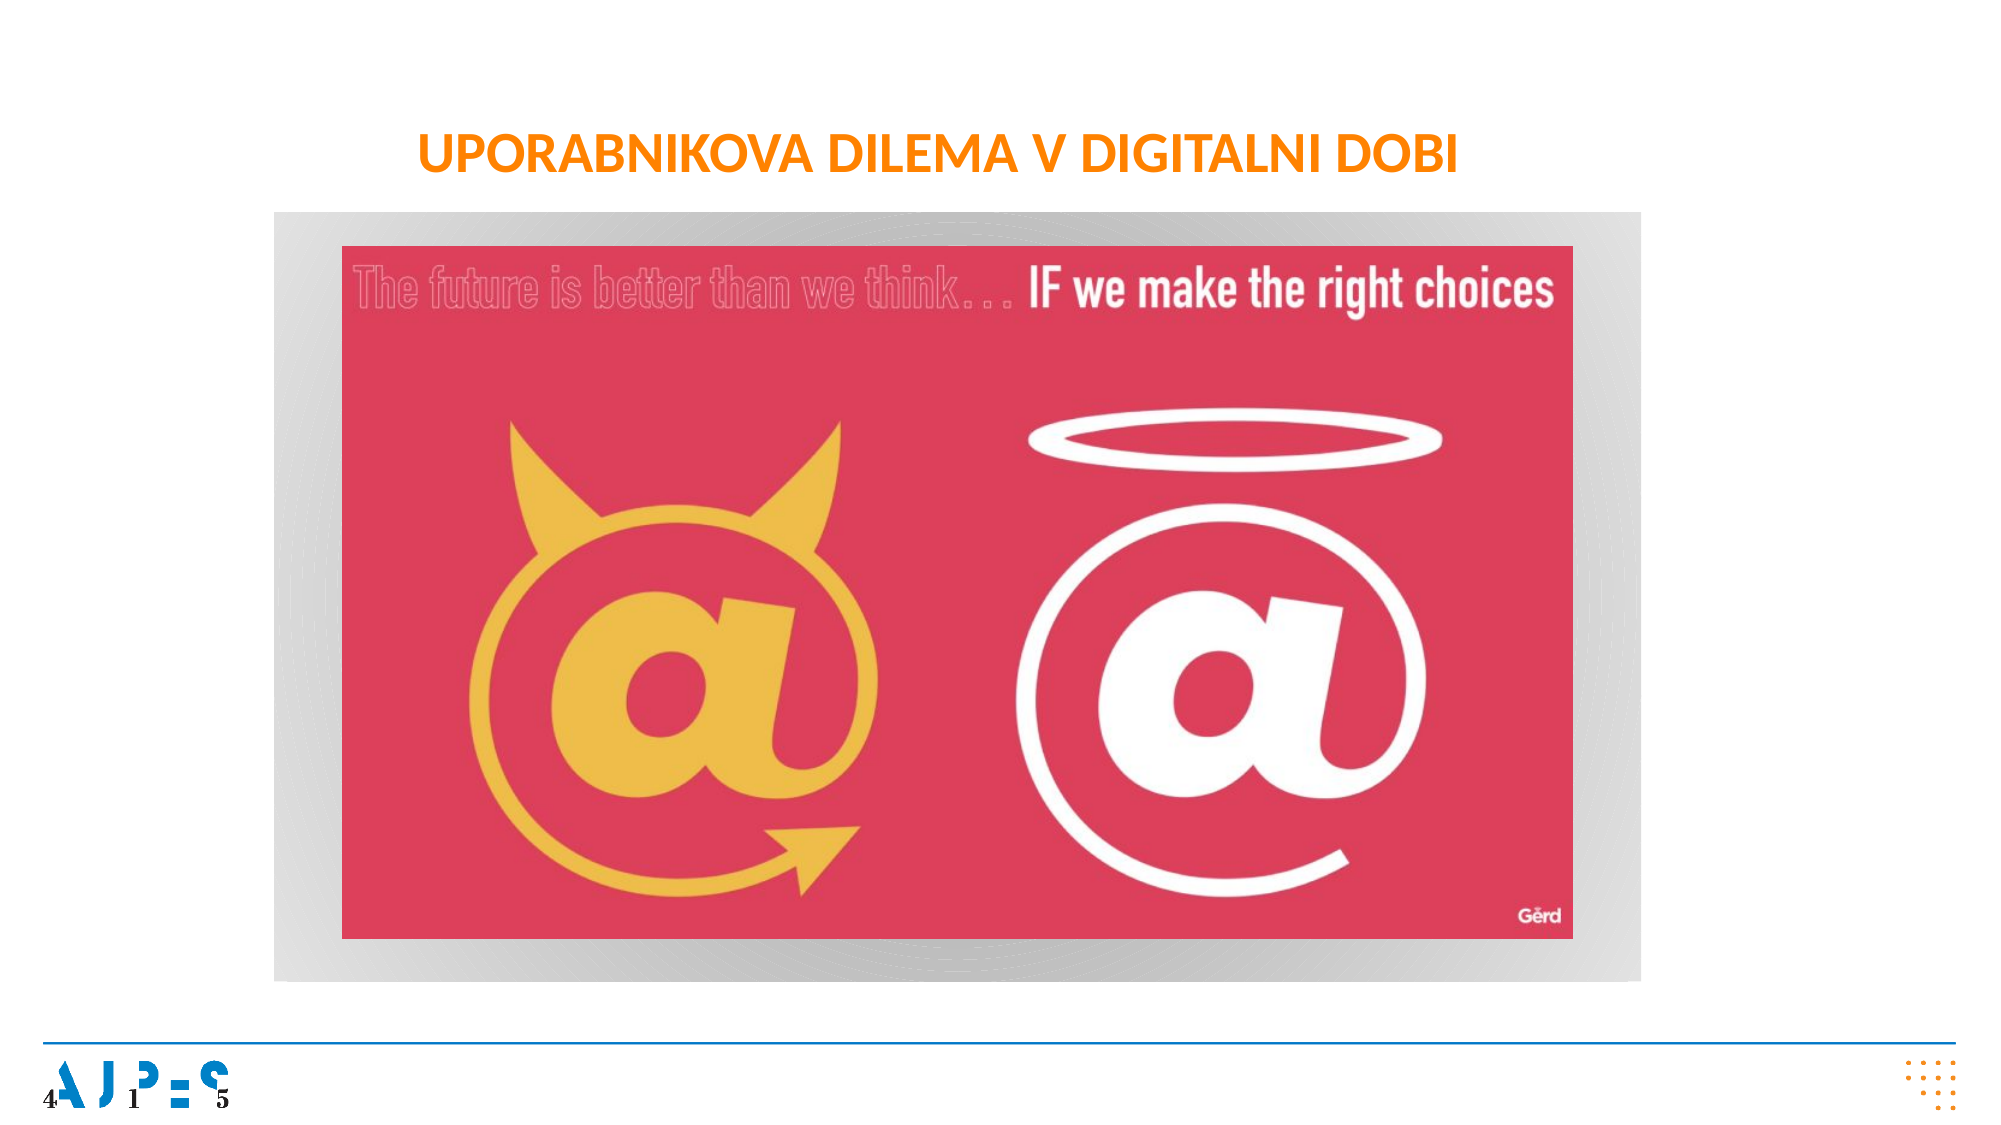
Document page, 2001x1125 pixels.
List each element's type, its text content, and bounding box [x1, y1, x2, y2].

picture [342, 246, 1573, 939]
picture [0, 1017, 2001, 1125]
text_box [273, 211, 1642, 982]
text_box Uporabnikova dilema v digitalni dobi [342, 78, 1536, 193]
